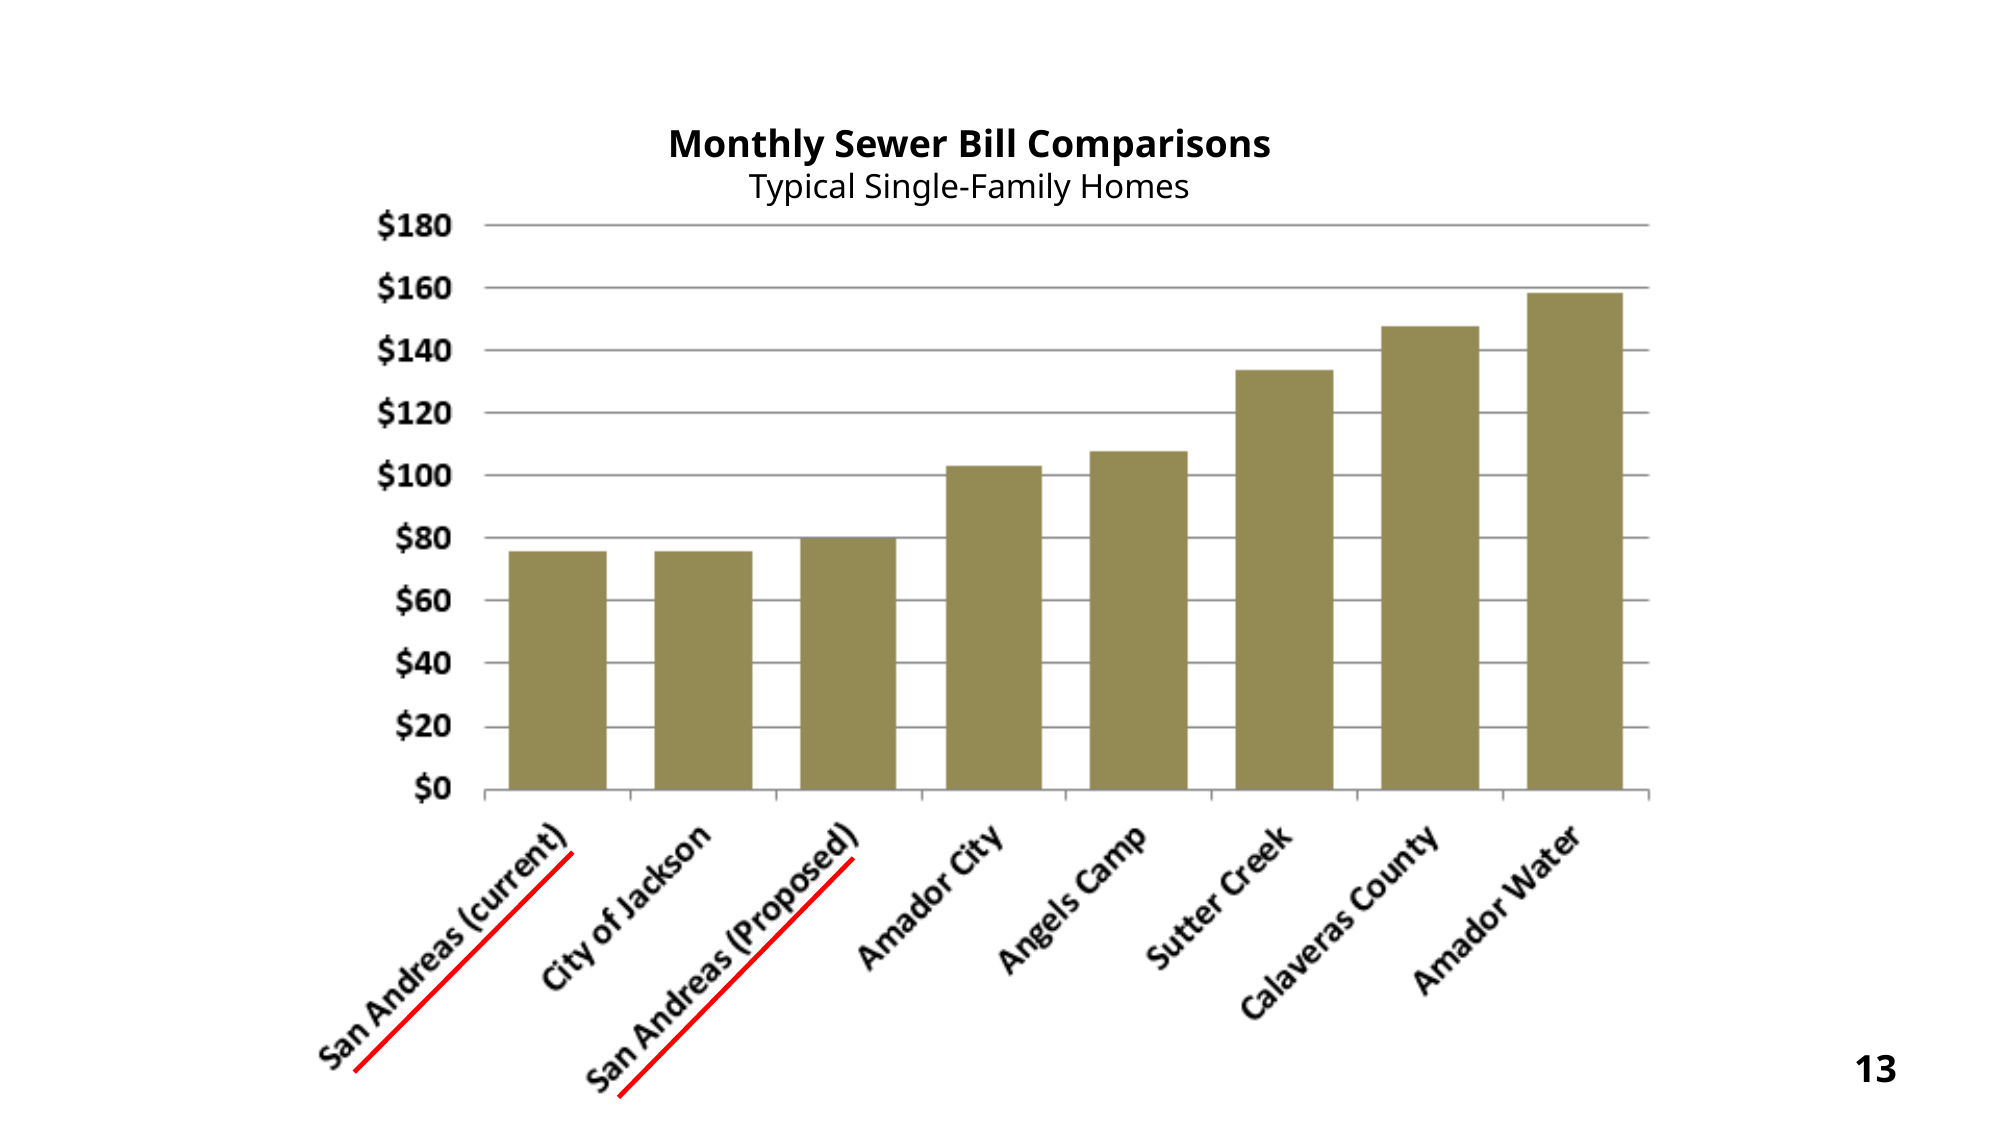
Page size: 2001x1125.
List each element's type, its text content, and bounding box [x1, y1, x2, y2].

text_box 13 [1839, 1037, 1961, 1098]
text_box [618, 857, 854, 1098]
picture [273, 183, 1688, 1104]
text_box Monthly Sewer Bill Comparisons Typical Single-Family Homes [653, 112, 1287, 183]
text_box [354, 852, 573, 1073]
